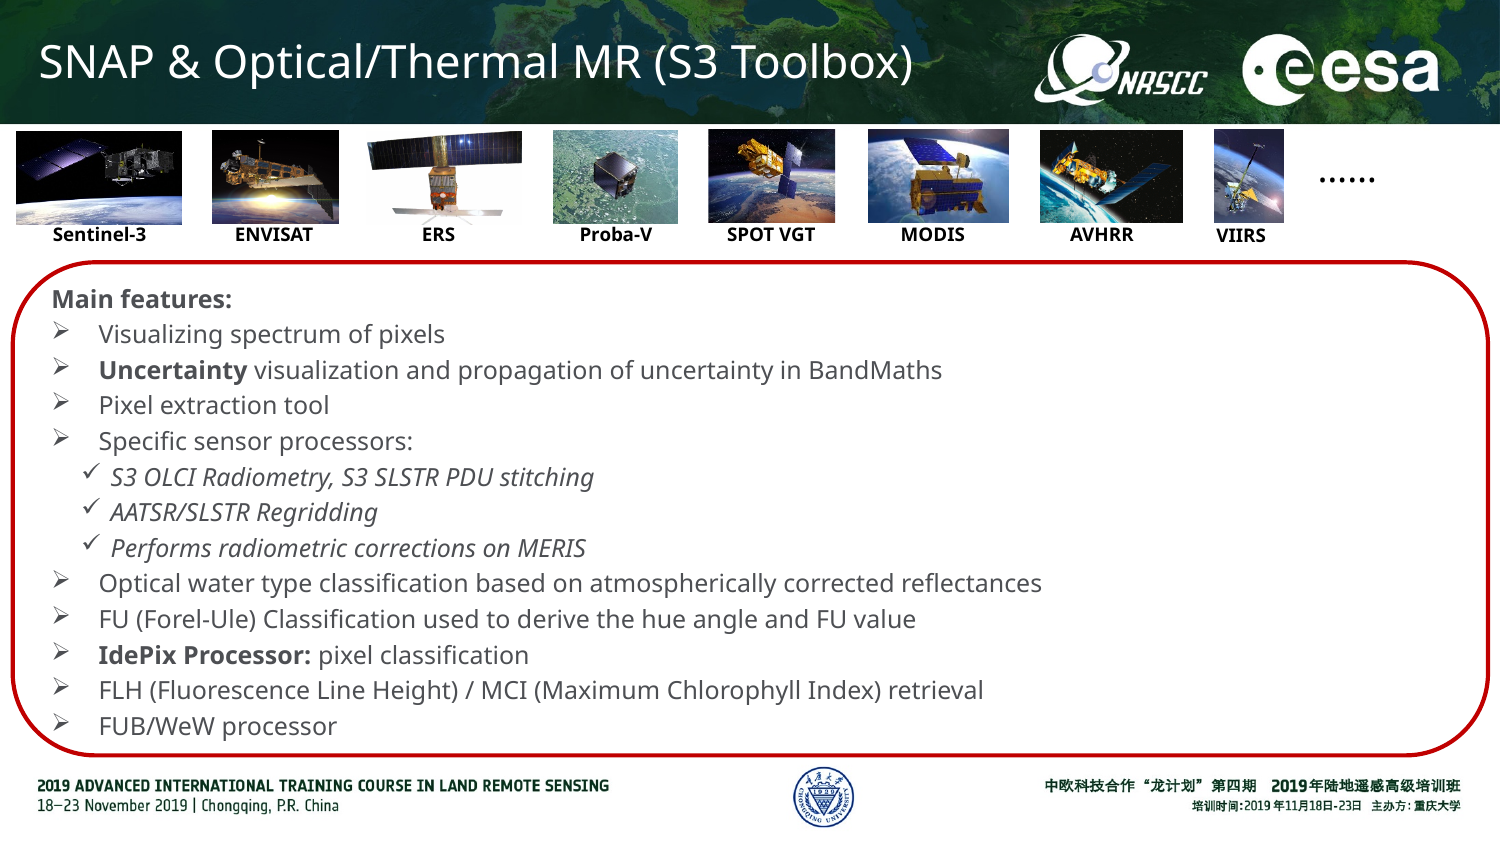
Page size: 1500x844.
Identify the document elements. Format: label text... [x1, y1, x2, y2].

text_box AVHRR [1055, 231, 1163, 253]
title SNAP & Optical/Thermal MR (S3 Toolbox) [23, 24, 1201, 96]
text_box Sentinel-3 [38, 233, 162, 253]
text_box Main features: Visualizing spectrum of pixels Uncertainty visualization and propagation of uncertainty in BandMaths Pixel extraction tool Specific sensor processors: S3 OLCI Radiometry, S3 SLSTR PDU stitching AATSR/SLSTR Regridding Performs radiometric corrections on MERIS Optical water type classification based on atmospherically corrected reflectances FU (Forel-Ule) Classification used to derive the hue angle and FU value IdePix Processor: pixel classification FLH (Fluorescence Line Height) / MCI (Maximum Chlorophyll Index) retrieval FUB/WeW processor [10, 260, 1491, 758]
text_box MODIS [885, 231, 996, 253]
text_box ERS [407, 233, 482, 253]
text_box ENVISAT [220, 232, 328, 253]
text_box SPOT VGT [712, 231, 831, 253]
text_box VIIRS [1201, 216, 1297, 254]
text_box …… [1302, 137, 1413, 198]
picture [0, 0, 1500, 844]
text_box Proba-V [564, 232, 668, 253]
